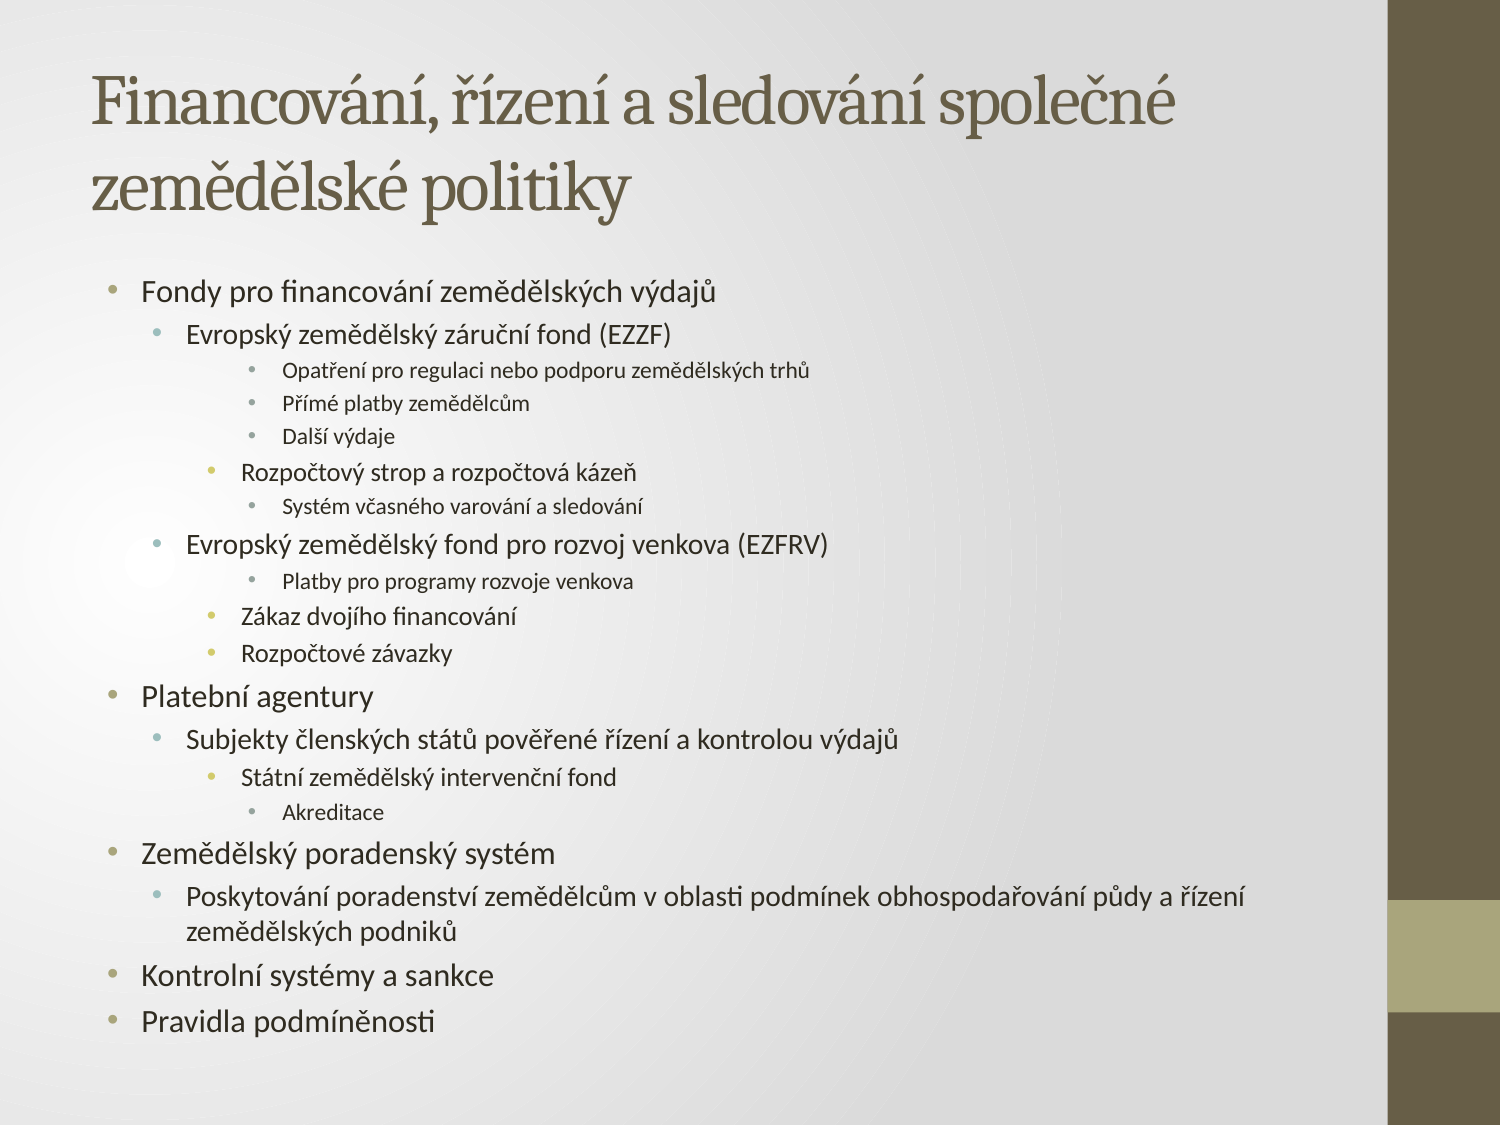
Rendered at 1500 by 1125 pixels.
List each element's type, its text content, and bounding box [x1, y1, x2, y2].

list Fondy pro financování zemědělských výdajů Evropský zemědělský záruční fond (EZZF) Opatření pro regulaci nebo podporu zemědělských trhů Přímé platby zemědělcům Další výdaje Rozpočtový strop a rozpočtová kázeň Systém včasného varování a sledování Evropský zemědělský fond pro rozvoj venkova (EZFRV) Platby pro programy rozvoje venkova Zákaz dvojího financování Rozpočtové závazky Platební agentury Subjekty členských států pověřené řízení a kontrolou výdajů Státní zemědělský intervenční fond Akreditace Zemědělský poradenský systém Poskytování poradenství zemědělcům v oblasti podmínek obhospodařování půdy a řízení zemědělských podniků Kontrolní systémy a sankce Pravidla podmíněnosti [75, 262, 1325, 1050]
title Financování, řízení a sledování společné zemědělské politiky [75, 45, 1325, 233]
